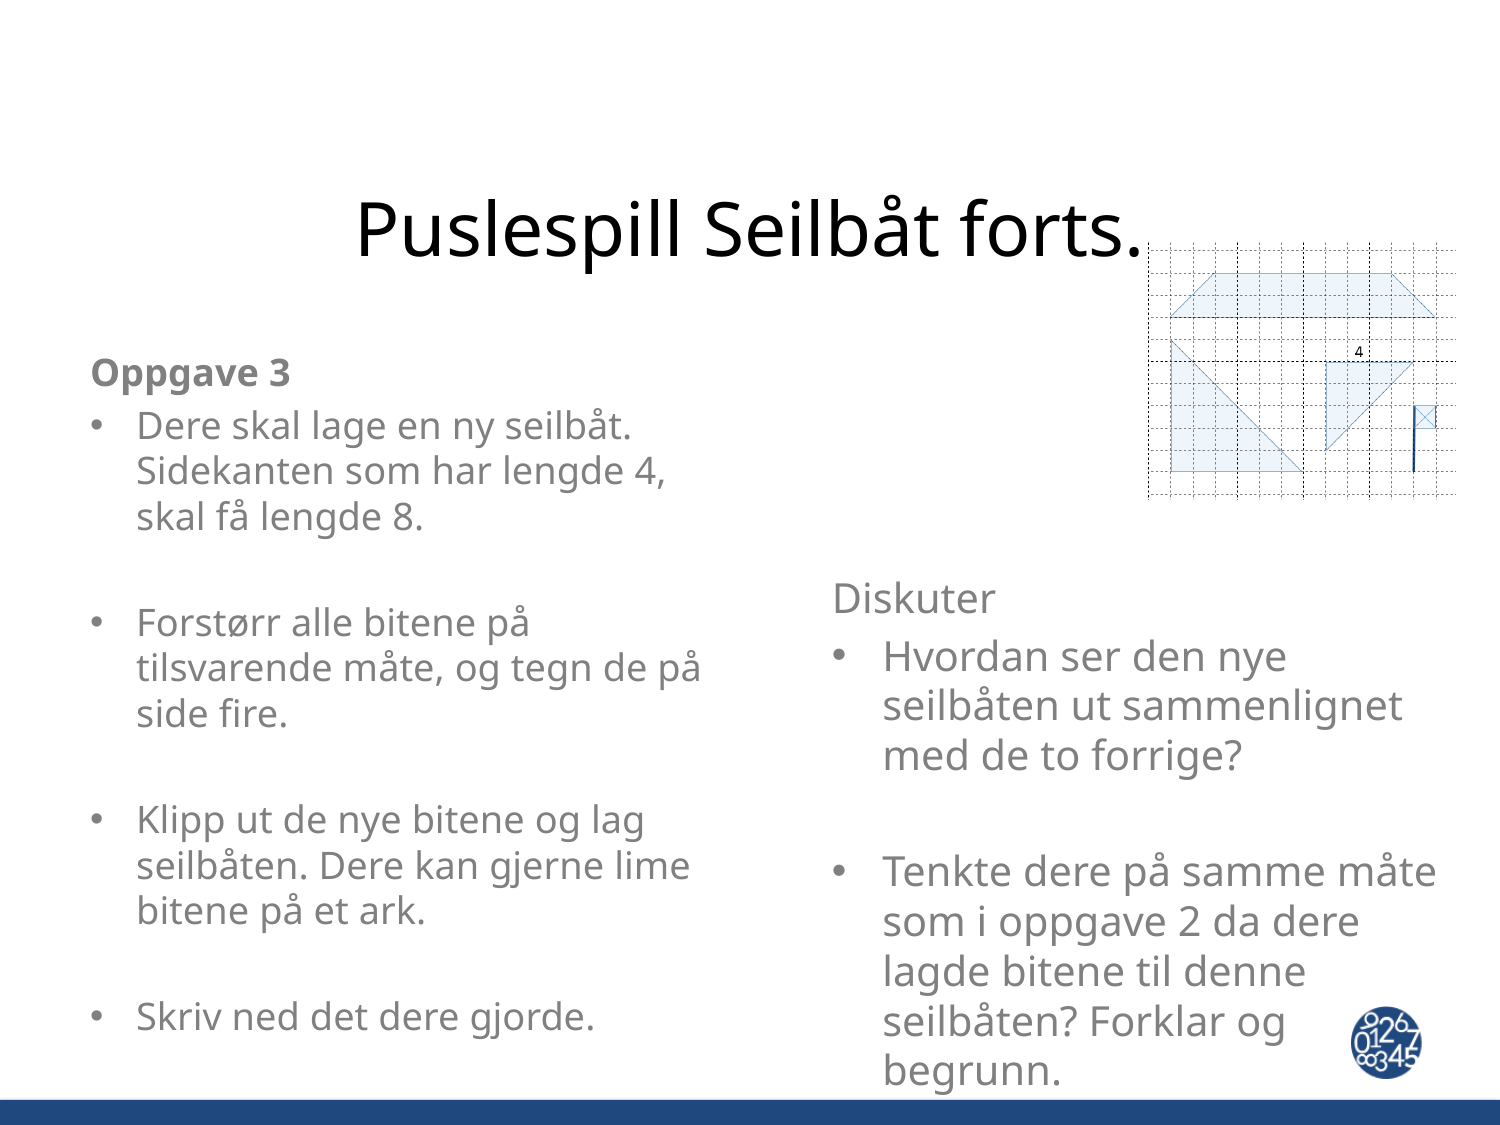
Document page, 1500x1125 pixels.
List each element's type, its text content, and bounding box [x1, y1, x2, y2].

title Puslespill Seilbåt forts. [75, 150, 1425, 303]
list Diskuter Hvordan ser den nye seilbåten ut sammenlignet med de to forrige? Tenkte dere på samme måte som i oppgave 2 da dere lagde bitene til denne seilbåten? Forklar og begrunn. [816, 564, 1480, 1105]
picture [1147, 241, 1456, 501]
list Oppgave 3 Dere skal lage en ny seilbåt. Sidekanten som har lengde 4, skal få lengde 8. Forstørr alle bitene på tilsvarende måte, og tegn de på side fire. Klipp ut de nye bitene og lag seilbåten. Dere kan gjerne lime bitene på et ark. Skriv ned det dere gjorde. [75, 340, 738, 1055]
